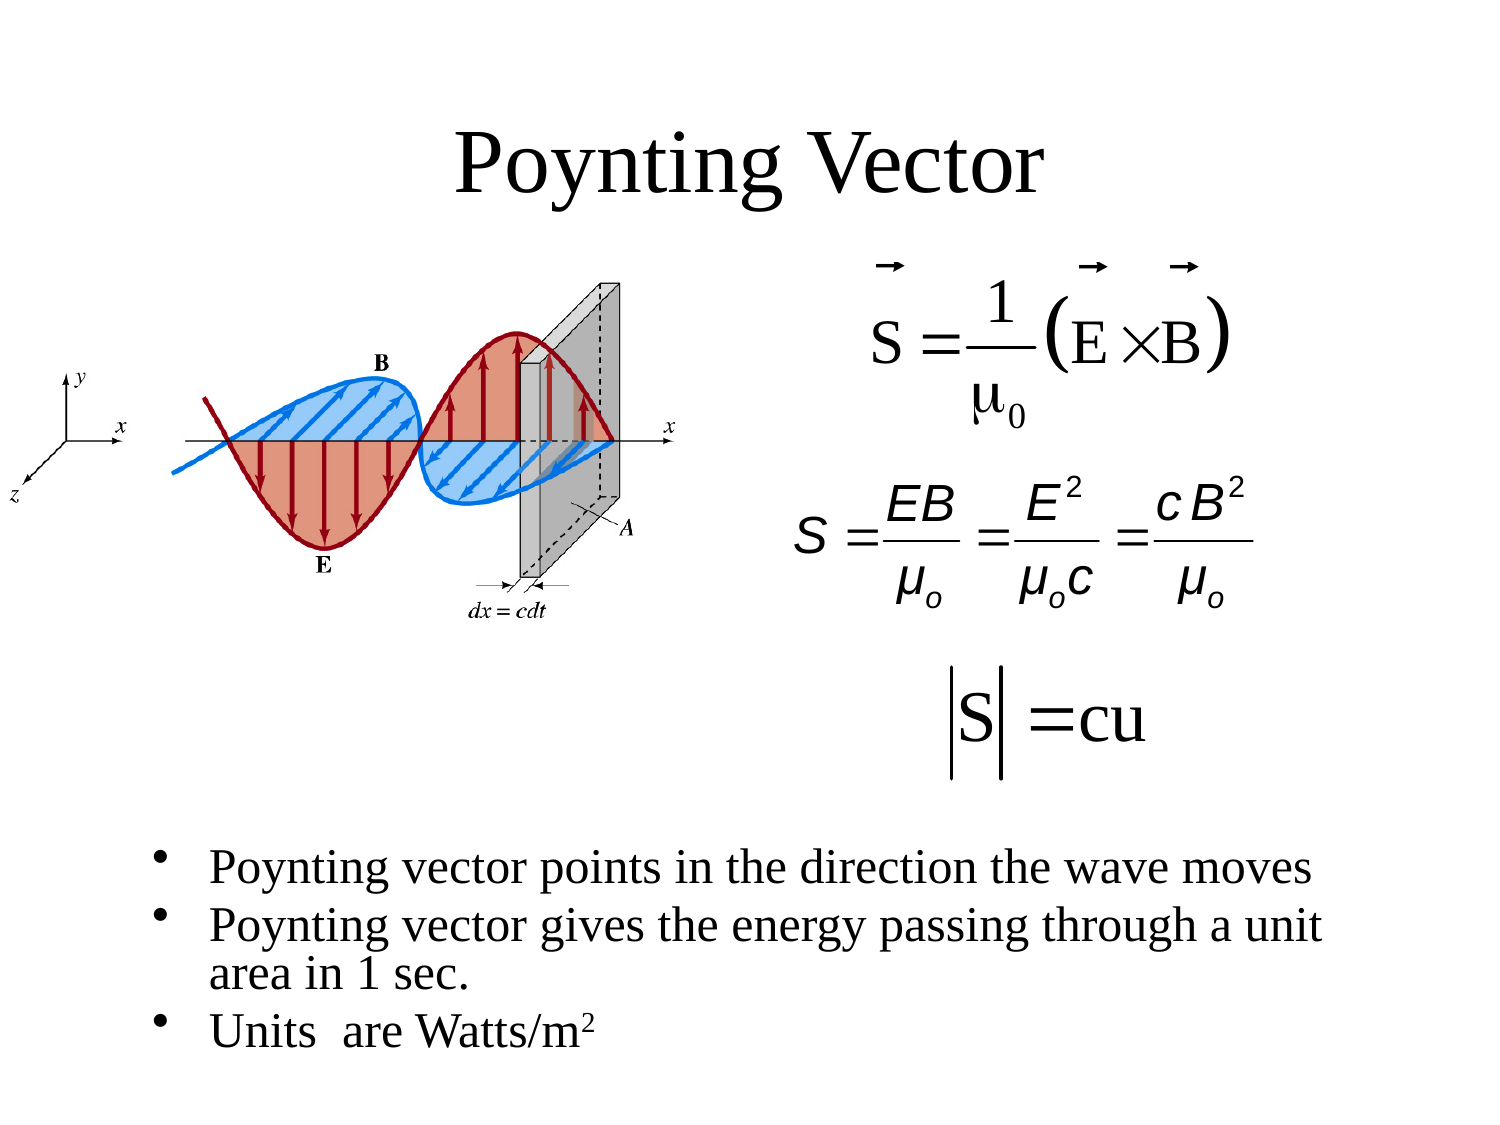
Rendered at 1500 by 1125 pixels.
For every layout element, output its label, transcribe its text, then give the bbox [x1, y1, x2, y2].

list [0, 199, 688, 716]
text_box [862, 262, 1238, 443]
list Poynting vector points in the direction the wave moves Poynting vector gives the energy passing through a unit area in 1 sec. Units are Watts/m2 [137, 837, 1413, 1075]
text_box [787, 462, 1263, 620]
title Poynting Vector [112, 62, 1388, 250]
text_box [937, 649, 1163, 797]
